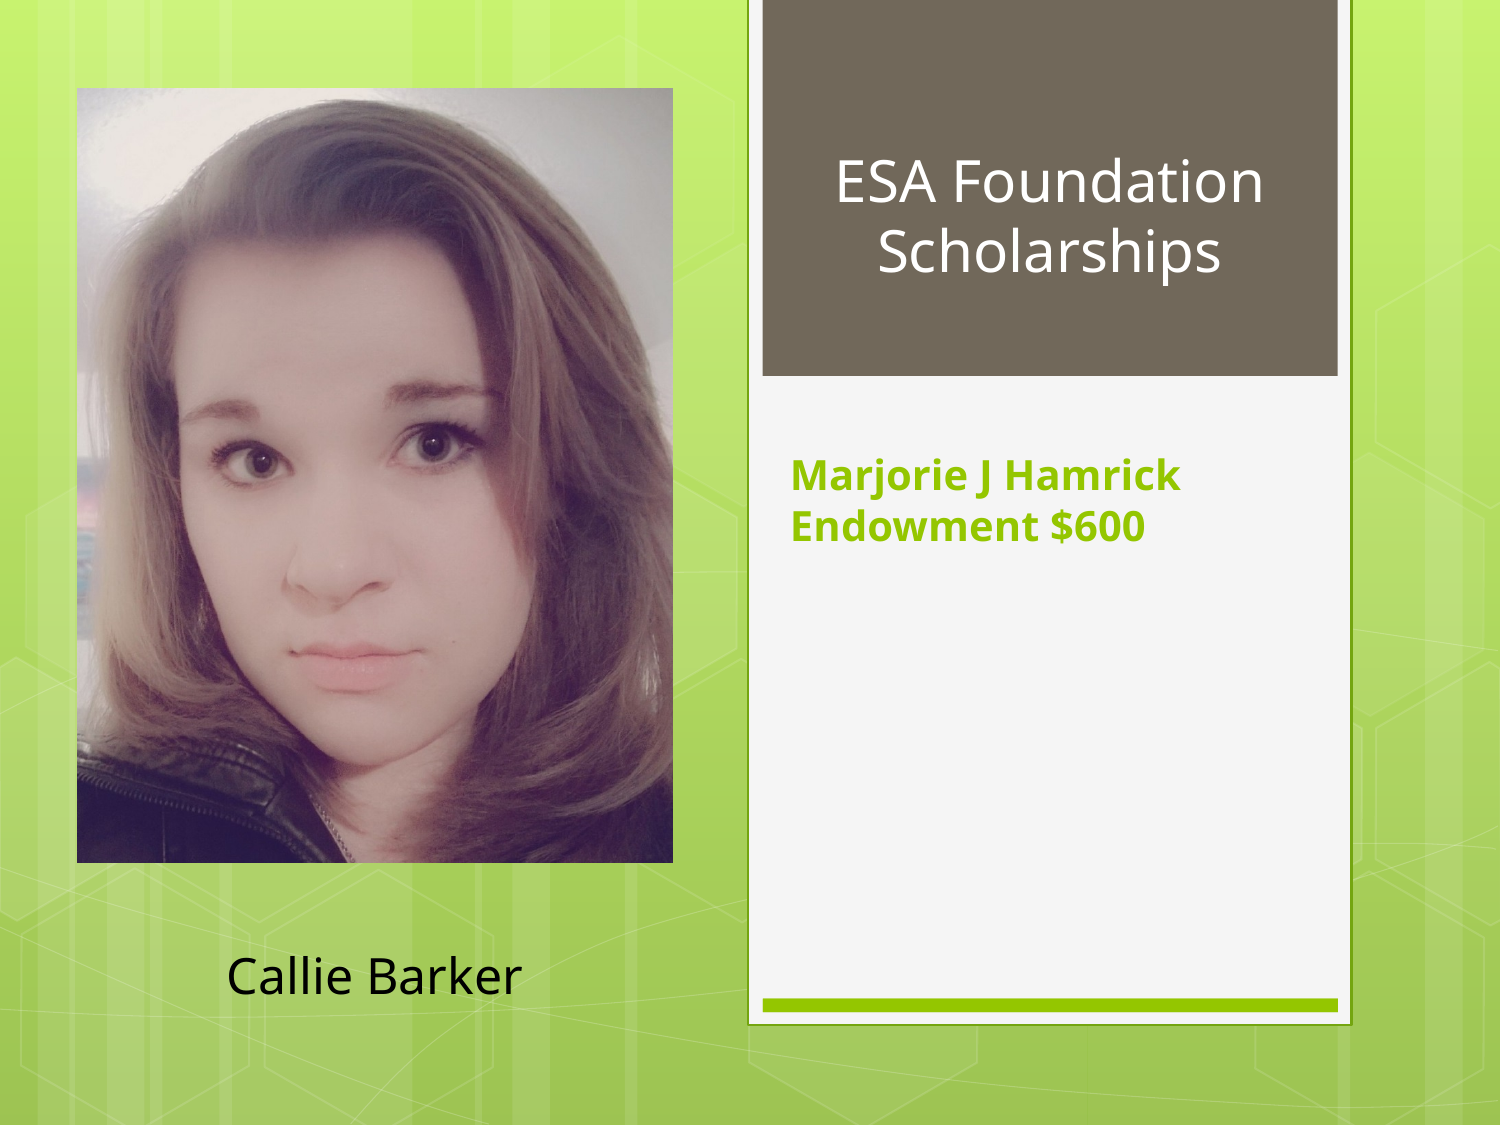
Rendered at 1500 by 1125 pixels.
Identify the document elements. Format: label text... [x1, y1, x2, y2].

text_box Callie Barker [37, 937, 713, 1013]
text_box ESA Foundation Scholarships [774, 136, 1325, 292]
title Marjorie J Hamrick Endowment $600 [774, 394, 1319, 557]
picture [77, 88, 673, 863]
